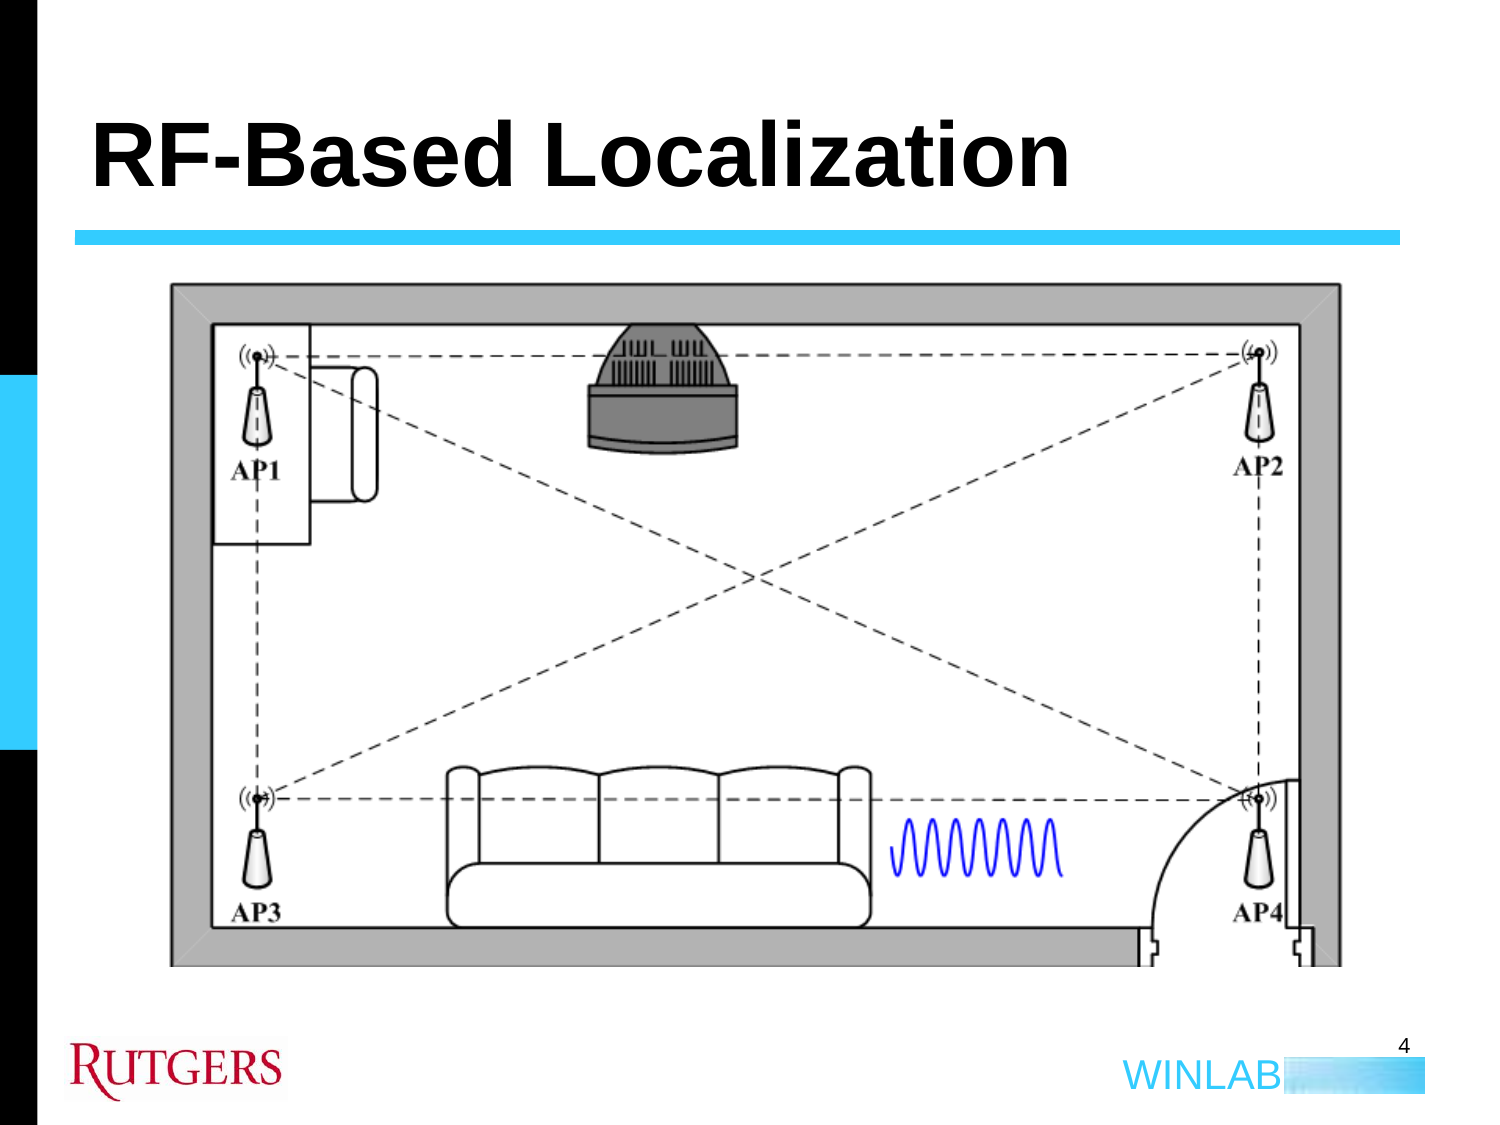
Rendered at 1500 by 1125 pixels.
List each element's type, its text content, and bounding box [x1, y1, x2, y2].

picture [64, 1036, 289, 1102]
title RF-Based Localization [74, 25, 1426, 213]
slide_number 4 [1074, 1024, 1426, 1101]
picture [168, 282, 1345, 967]
